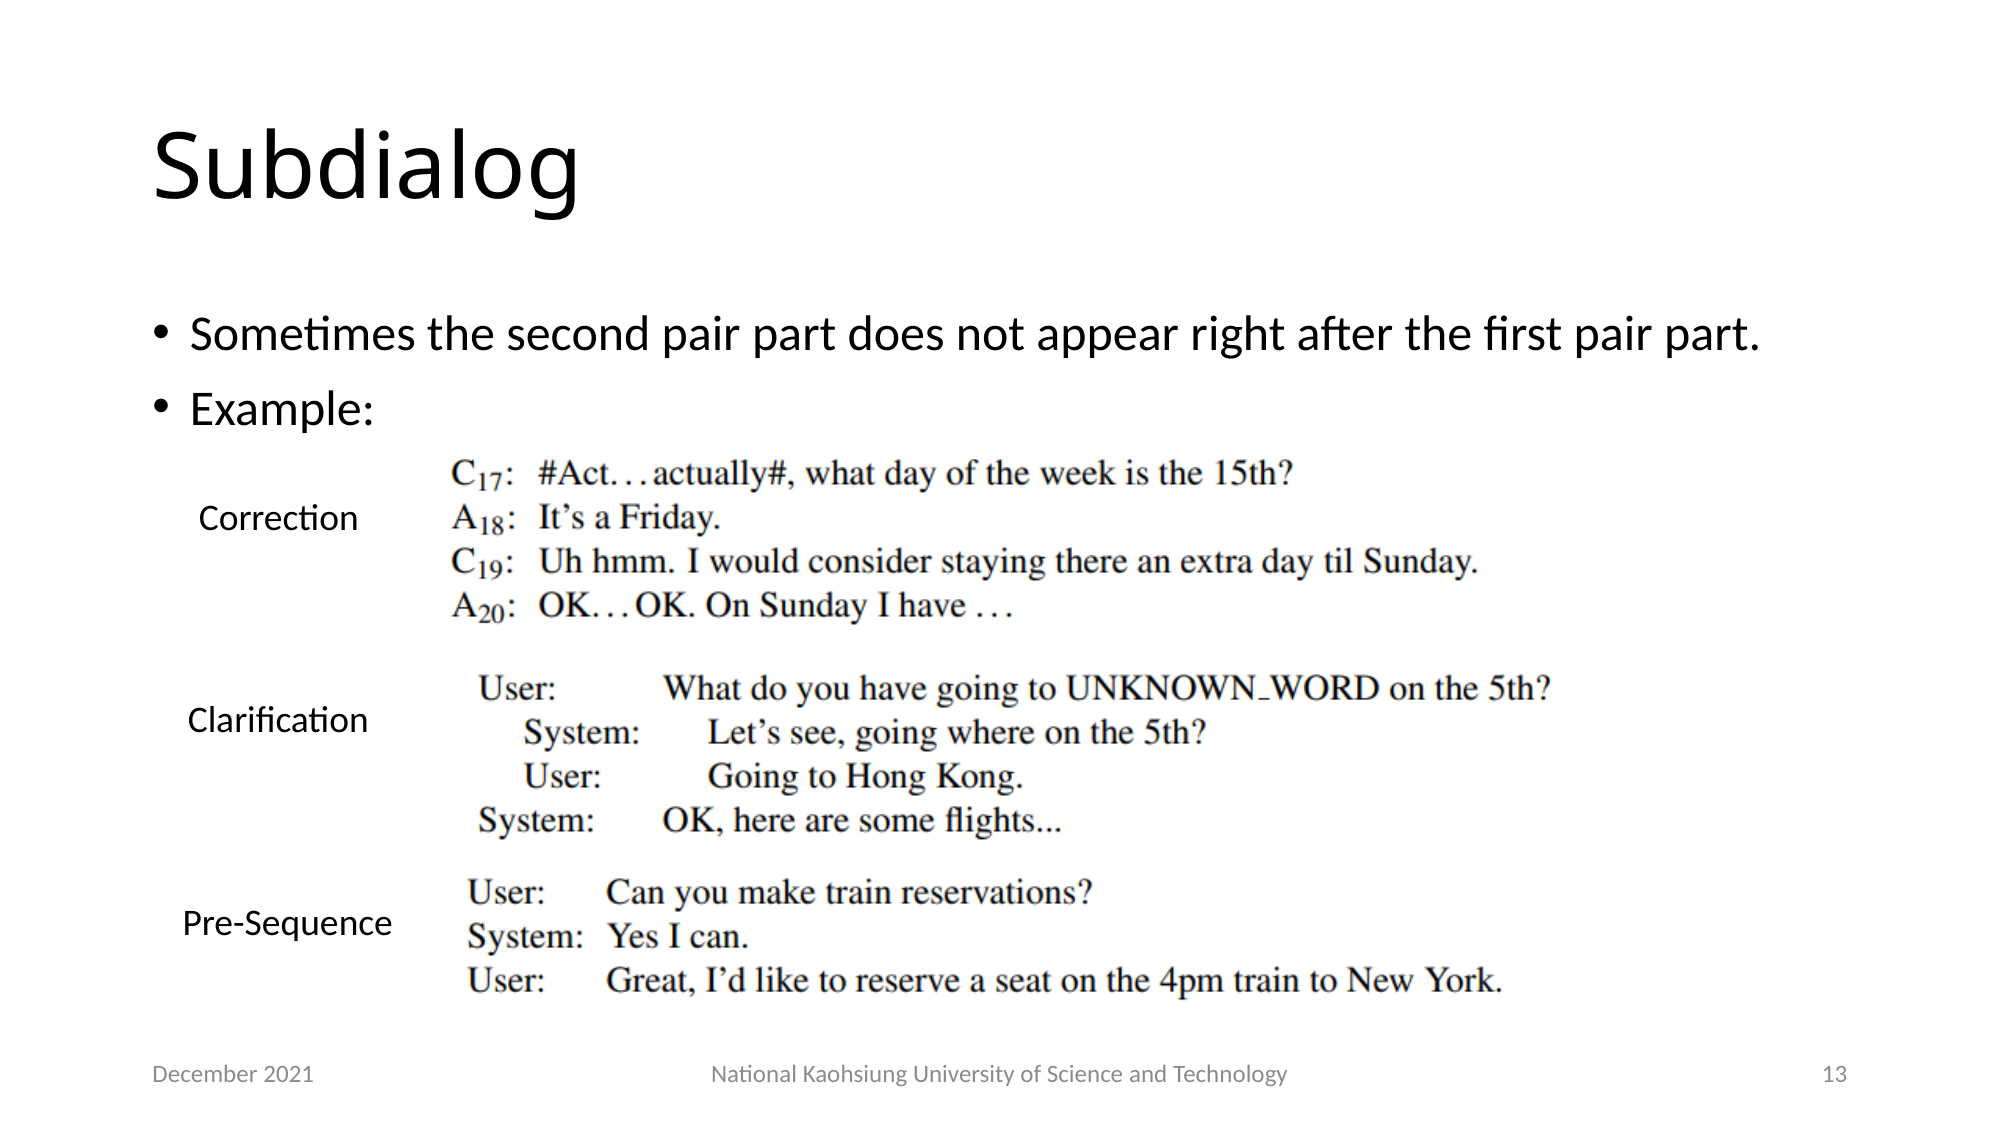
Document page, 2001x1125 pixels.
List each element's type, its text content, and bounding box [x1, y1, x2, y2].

text_box Clarification [149, 681, 408, 755]
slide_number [137, 1042, 588, 1103]
slide_number 13 [1412, 1042, 1863, 1103]
picture [449, 447, 1551, 631]
text_box Pre-Sequence [158, 883, 418, 957]
text_box Correction [149, 479, 409, 553]
picture [449, 863, 1543, 1025]
footer National Kaohsiung University of Science and Technology [662, 1042, 1338, 1103]
picture [449, 656, 1697, 860]
list Sometimes the second pair part does not appear right after the first pair part. Example: [137, 299, 1863, 1014]
title Subdialog [137, 59, 1863, 278]
